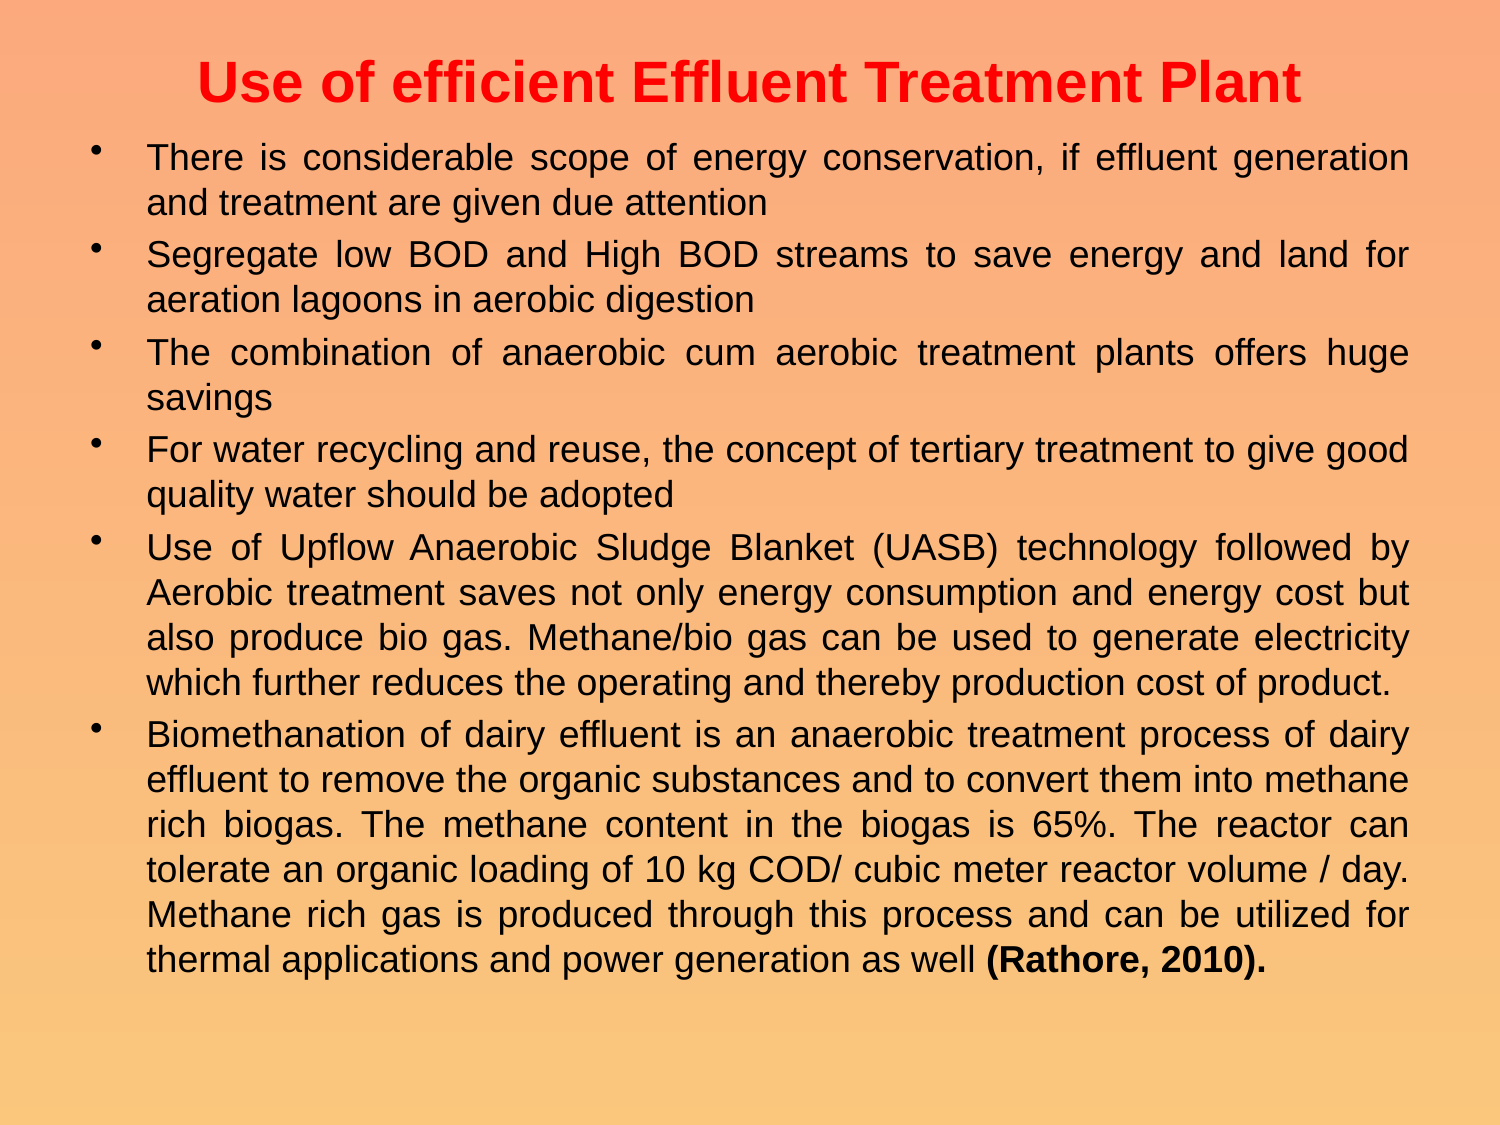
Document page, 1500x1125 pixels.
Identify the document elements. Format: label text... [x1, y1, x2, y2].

list There is considerable scope of energy conservation, if effluent generation and treatment are given due attention Segregate low BOD and High BOD streams to save energy and land for aeration lagoons in aerobic digestion The combination of anaerobic cum aerobic treatment plants offers huge savings For water recycling and reuse, the concept of tertiary treatment to give good quality water should be adopted Use of Upflow Anaerobic Sludge Blanket (UASB) technology followed by Aerobic treatment saves not only energy consumption and energy cost but also produce bio gas. Methane/bio gas can be used to generate electricity which further reduces the operating and thereby production cost of product. Biomethanation of dairy effluent is an anaerobic treatment process of dairy effluent to remove the organic substances and to convert them into methane rich biogas. The methane content in the biogas is 65%. The reactor can tolerate an organic loading of 10 kg COD/ cubic meter reactor volume / day. Methane rich gas is produced through this process and can be utilized for thermal applications and power generation as well (Rathore, 2010). [74, 124, 1426, 1006]
title Use of efficient Effluent Treatment Plant [74, 44, 1426, 113]
